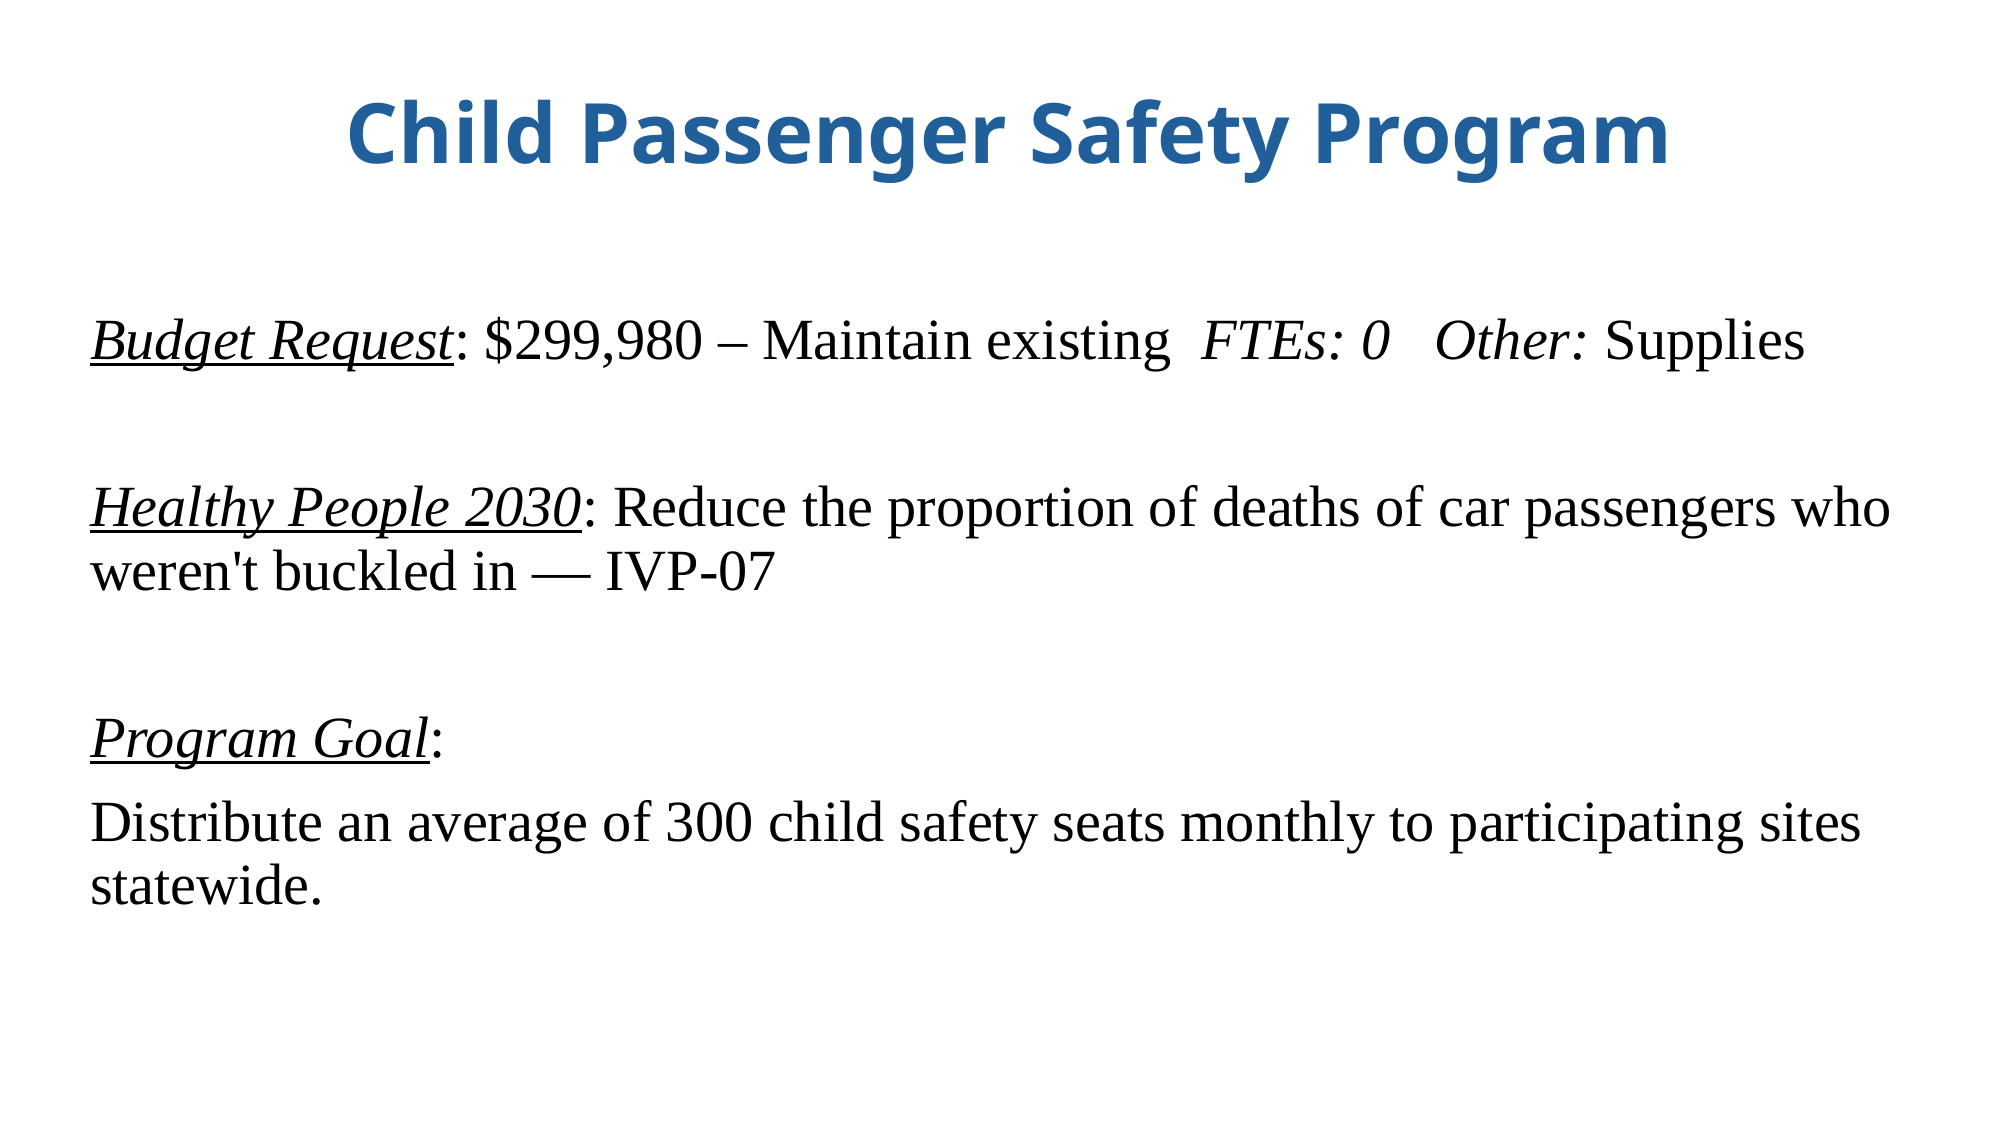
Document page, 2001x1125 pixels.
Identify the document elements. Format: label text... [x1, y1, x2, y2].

list Budget Request: $299,980 – Maintain existing FTEs: 0 Other: Supplies Healthy People 2030: Reduce the proportion of deaths of car passengers who weren't buckled in — IVP‑07 Program Goal: Distribute an average of 300 child safety seats monthly to participating sites statewide. [75, 301, 1945, 1016]
title Child Passenger Safety Program [75, 68, 1945, 206]
